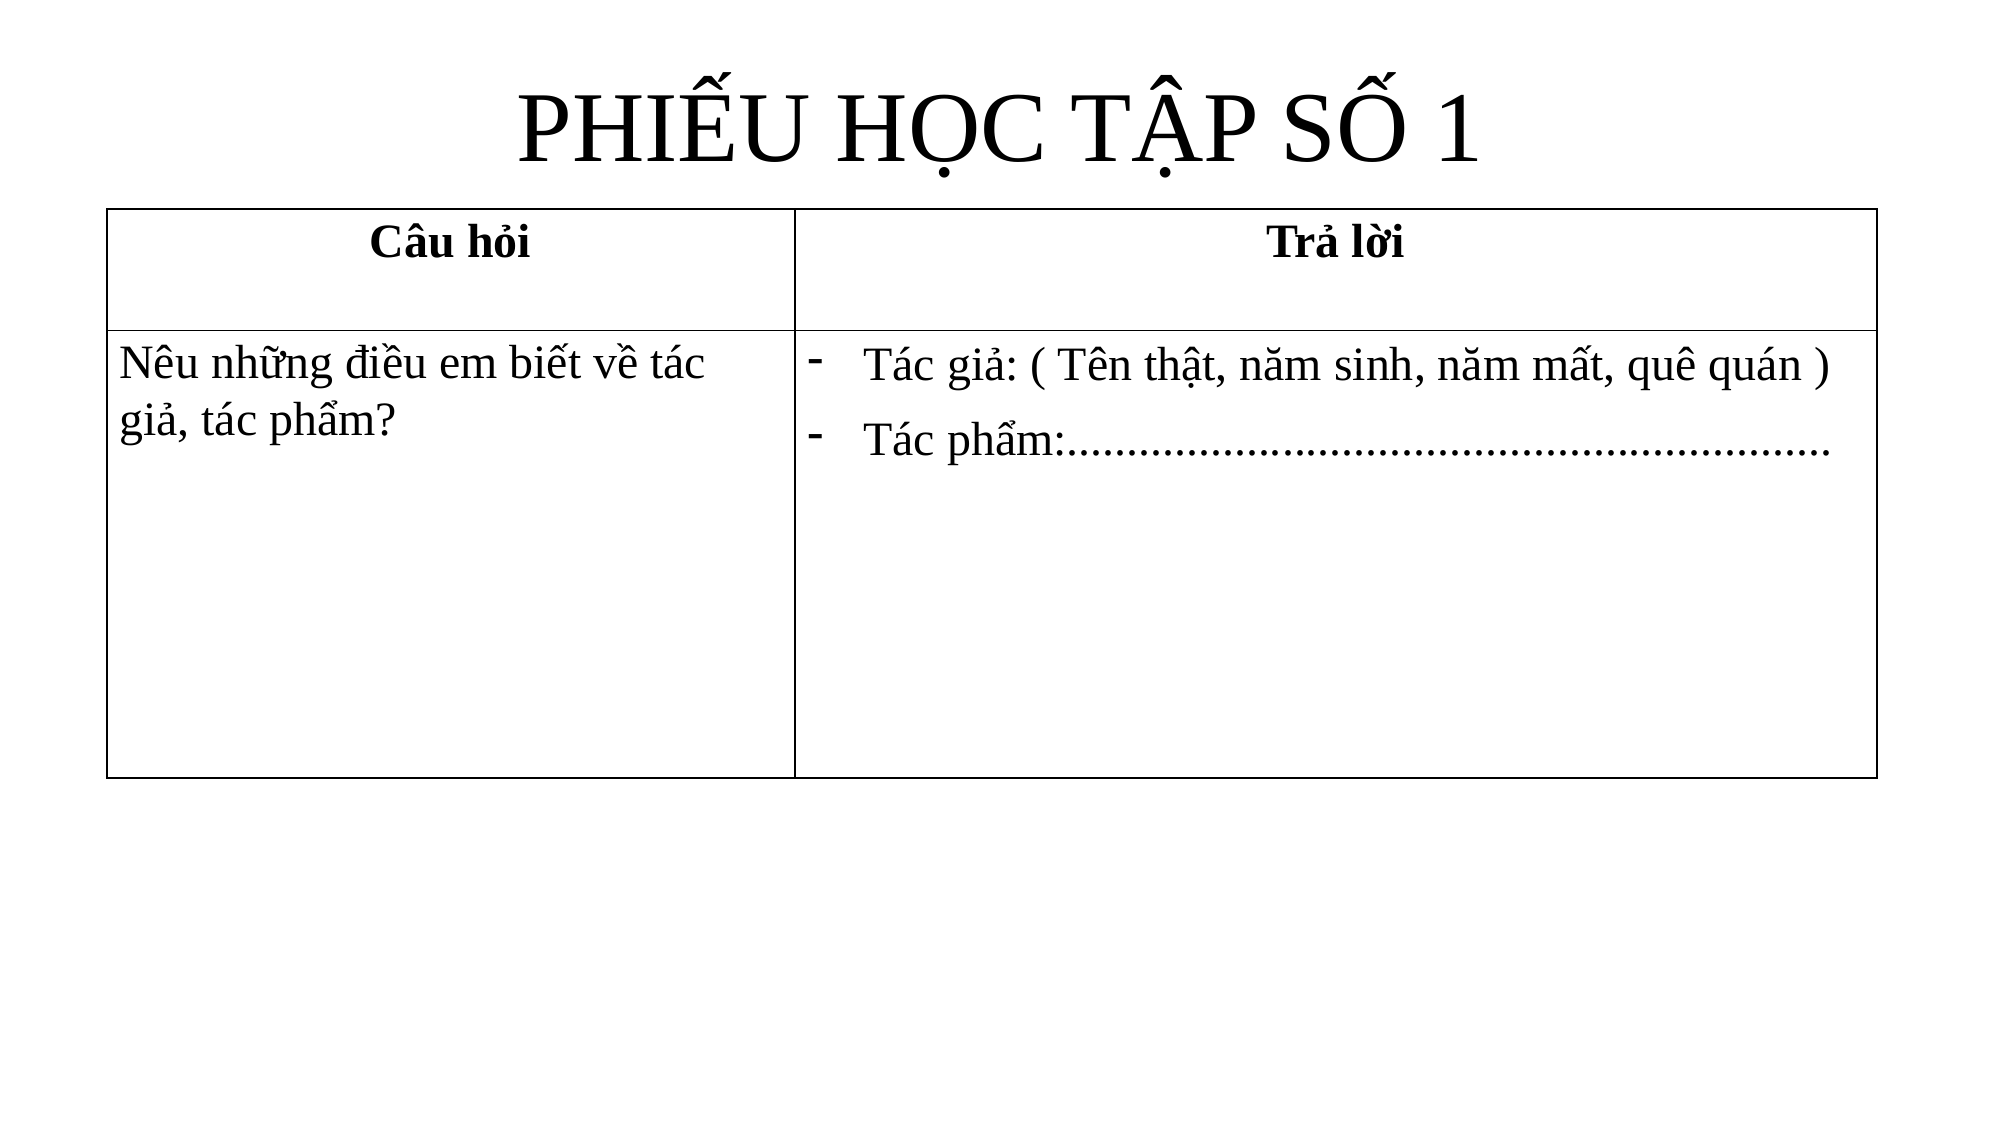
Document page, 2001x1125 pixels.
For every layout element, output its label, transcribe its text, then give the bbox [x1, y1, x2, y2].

table_header Câu hỏi [108, 210, 794, 330]
title PHIẾU HỌC TẬP SỐ 1 [249, 67, 1750, 191]
table_cell Nêu những điều em biết về tác giả, tác phẩm? [108, 331, 794, 777]
table_header Trả lời [796, 210, 1876, 330]
table_cell Tác giả: ( Tên thật, năm sinh, năm mất, quê quán ) Tác phẩm:................................................................ [796, 331, 1876, 777]
